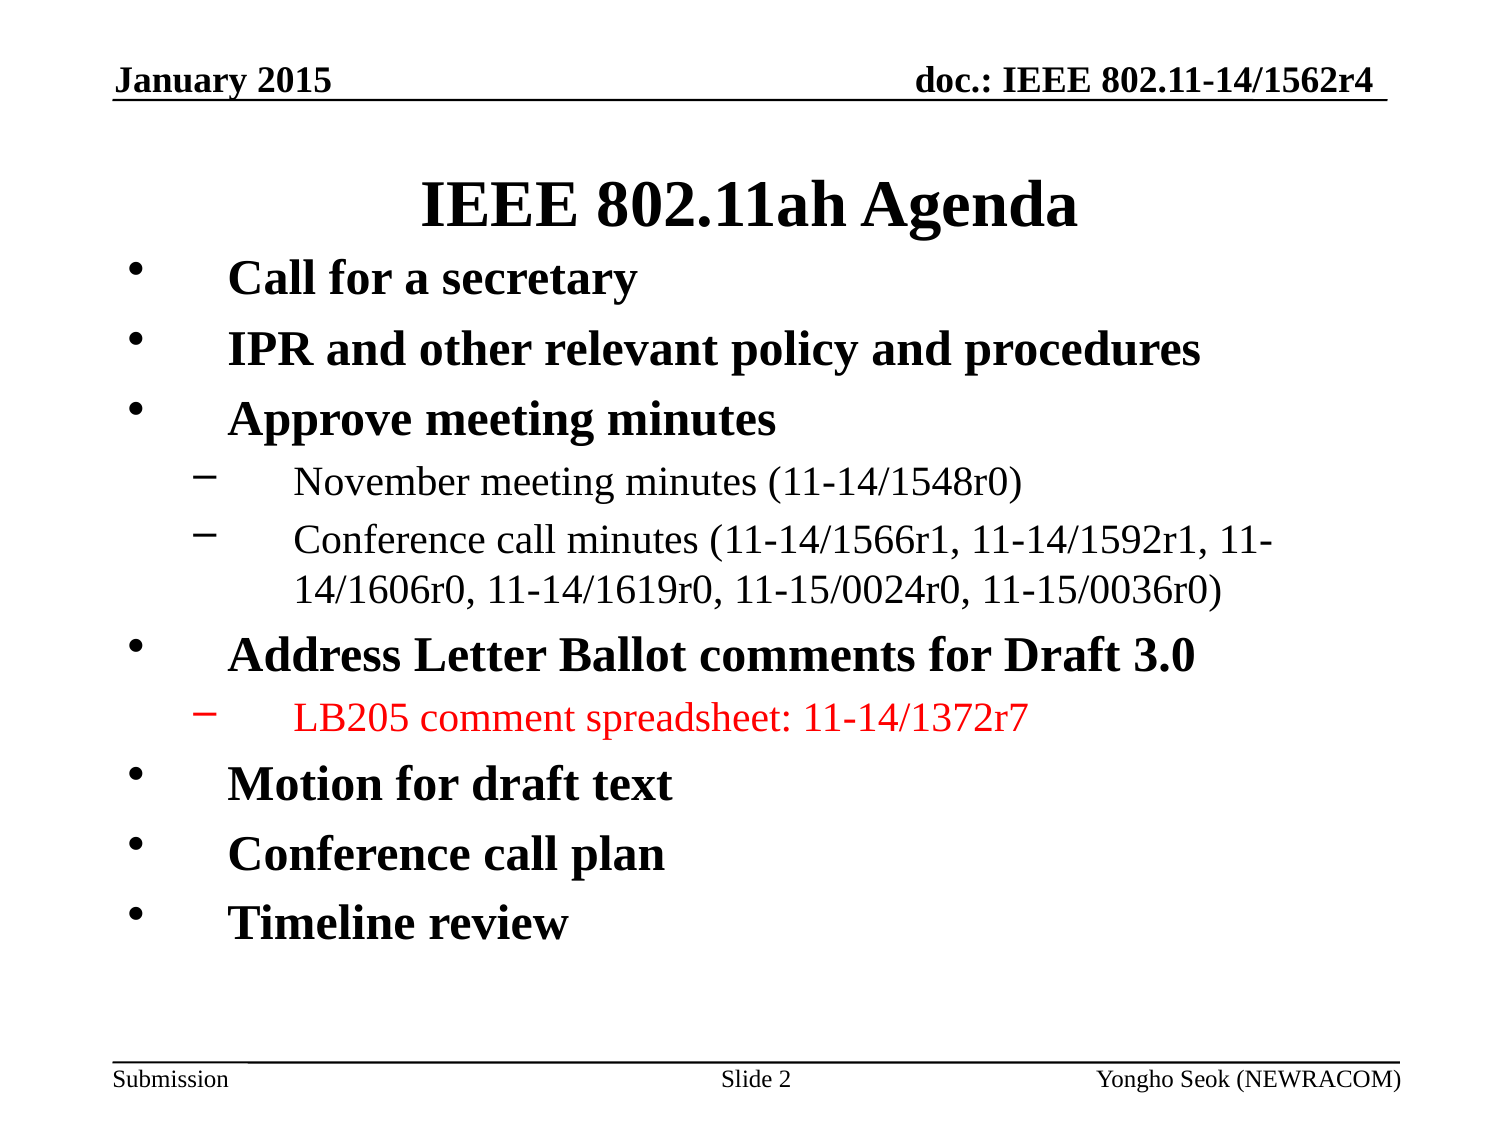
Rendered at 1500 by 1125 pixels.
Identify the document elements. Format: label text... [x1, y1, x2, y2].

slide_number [114, 54, 335, 101]
list Call for a secretary IPR and other relevant policy and procedures Approve meeting minutes November meeting minutes (11-14/1548r0) Conference call minutes (11-14/1566r1, 11-14/1592r1, 11-14/1606r0, 11-14/1619r0, 11-15/0024r0, 11-15/0036r0) Address Letter Ballot comments for Draft 3.0 LB205 comment spreadsheet: 11-14/1372r7 Motion for draft text Conference call plan Timeline review [112, 237, 1388, 1026]
title IEEE 802.11ah Agenda [112, 112, 1388, 237]
slide_number Slide 2 [712, 1061, 800, 1093]
footer Yongho Seok (NEWRACOM) [1088, 1061, 1402, 1093]
